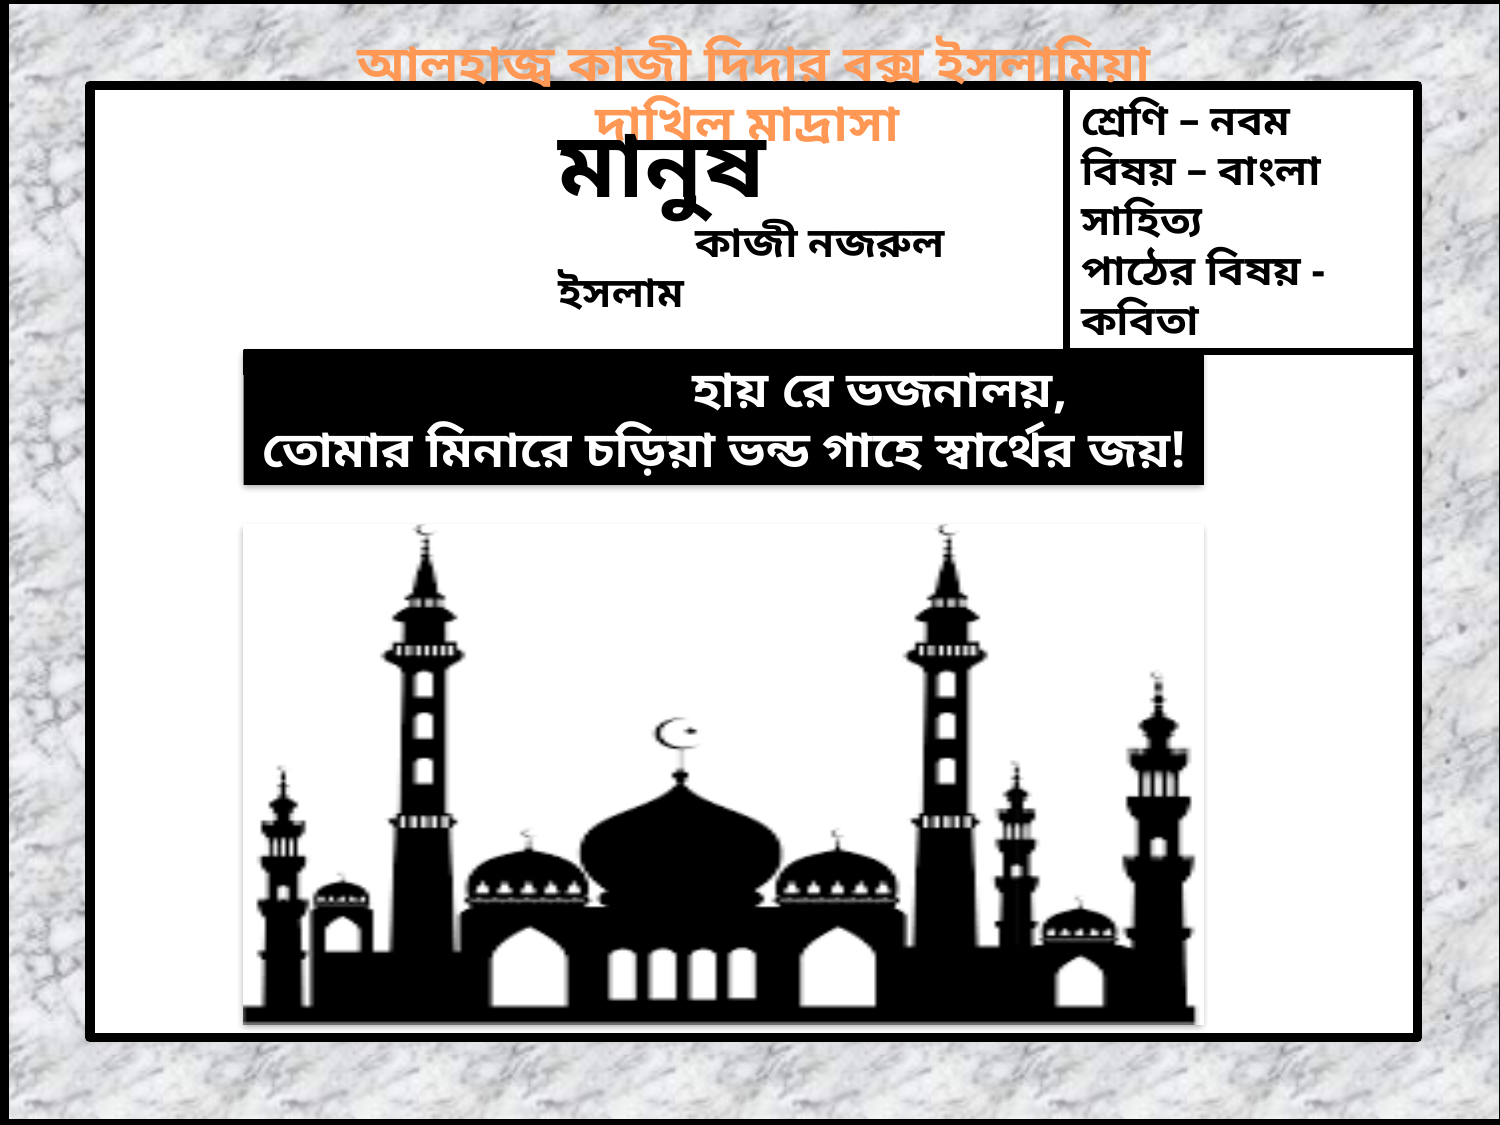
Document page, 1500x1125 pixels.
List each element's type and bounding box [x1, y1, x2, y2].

text_box [3, 0, 1500, 1125]
picture [243, 524, 1205, 1026]
